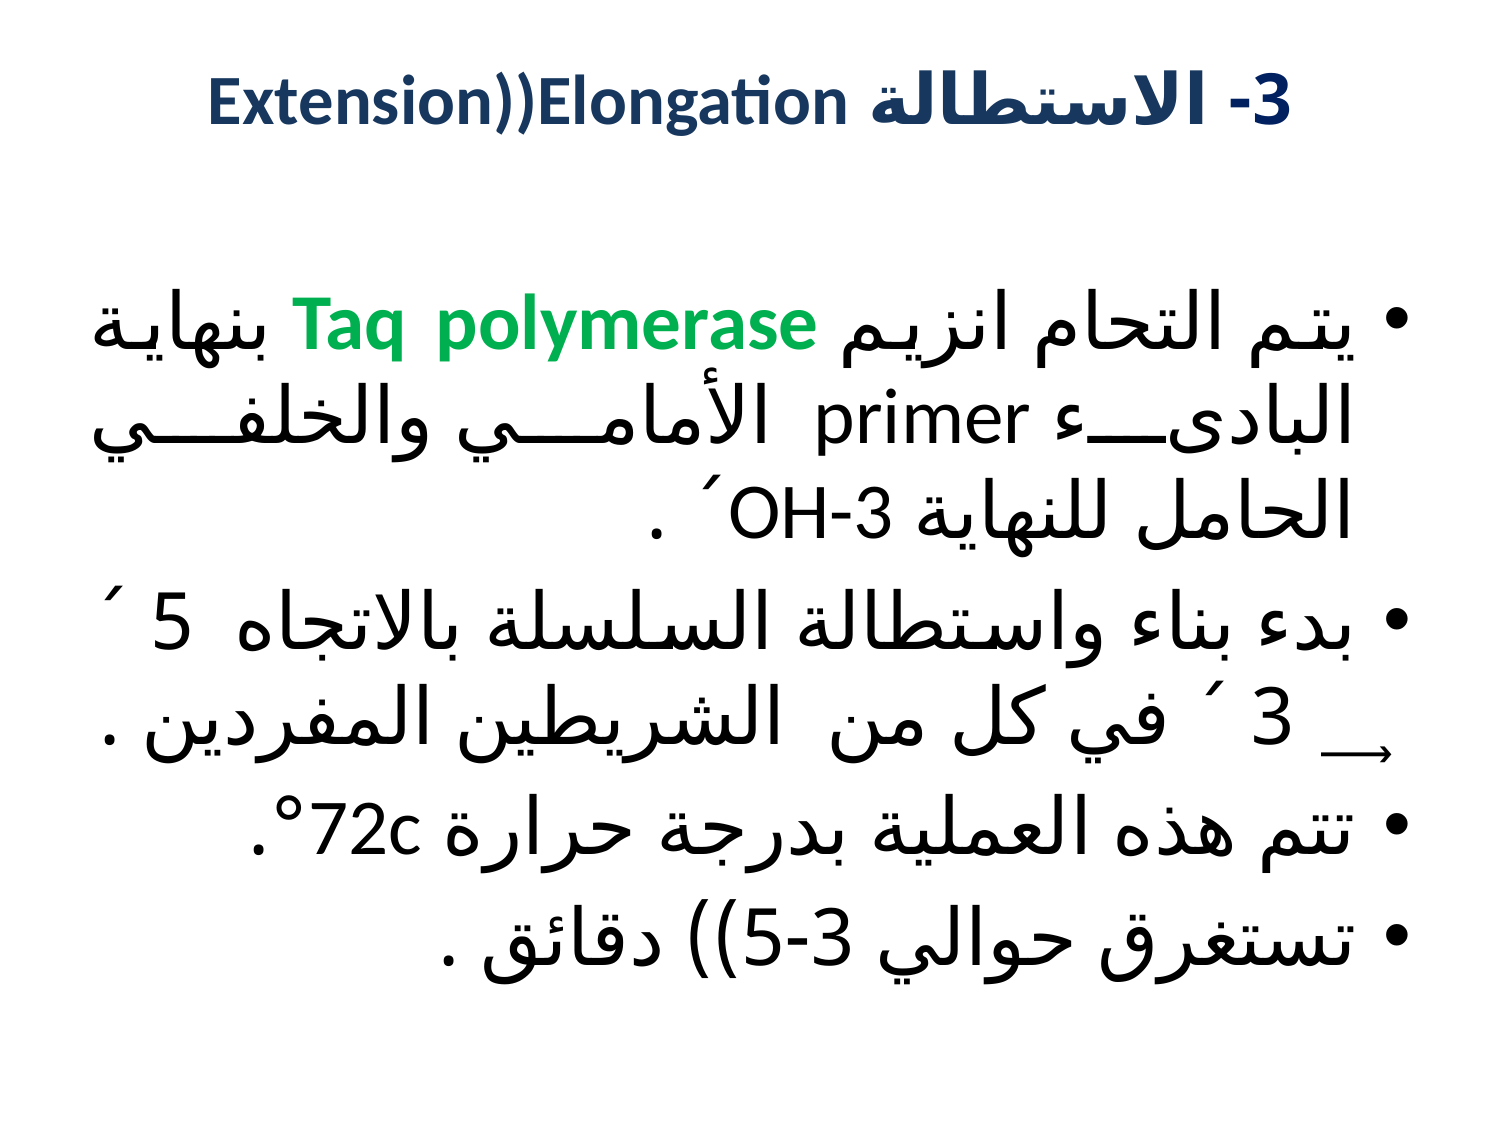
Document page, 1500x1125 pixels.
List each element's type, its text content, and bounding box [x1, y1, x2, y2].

title 3- الاستطالة Extension))Elongation [75, 45, 1425, 233]
list يتم التحام انزيم Taq polymerase بنهاية البادىء primer الأمامي والخلفي الحامل للنهاية OH-3´ . بدء بناء واستطالة السلسلة بالاتجاه 5 ´ ͢ 3 ´ في كل من الشريطين المفردين . تتم هذه العملية بدرجة حرارة 72c°. تستغرق حوالي 3-5)) دقائق . [75, 262, 1425, 1005]
